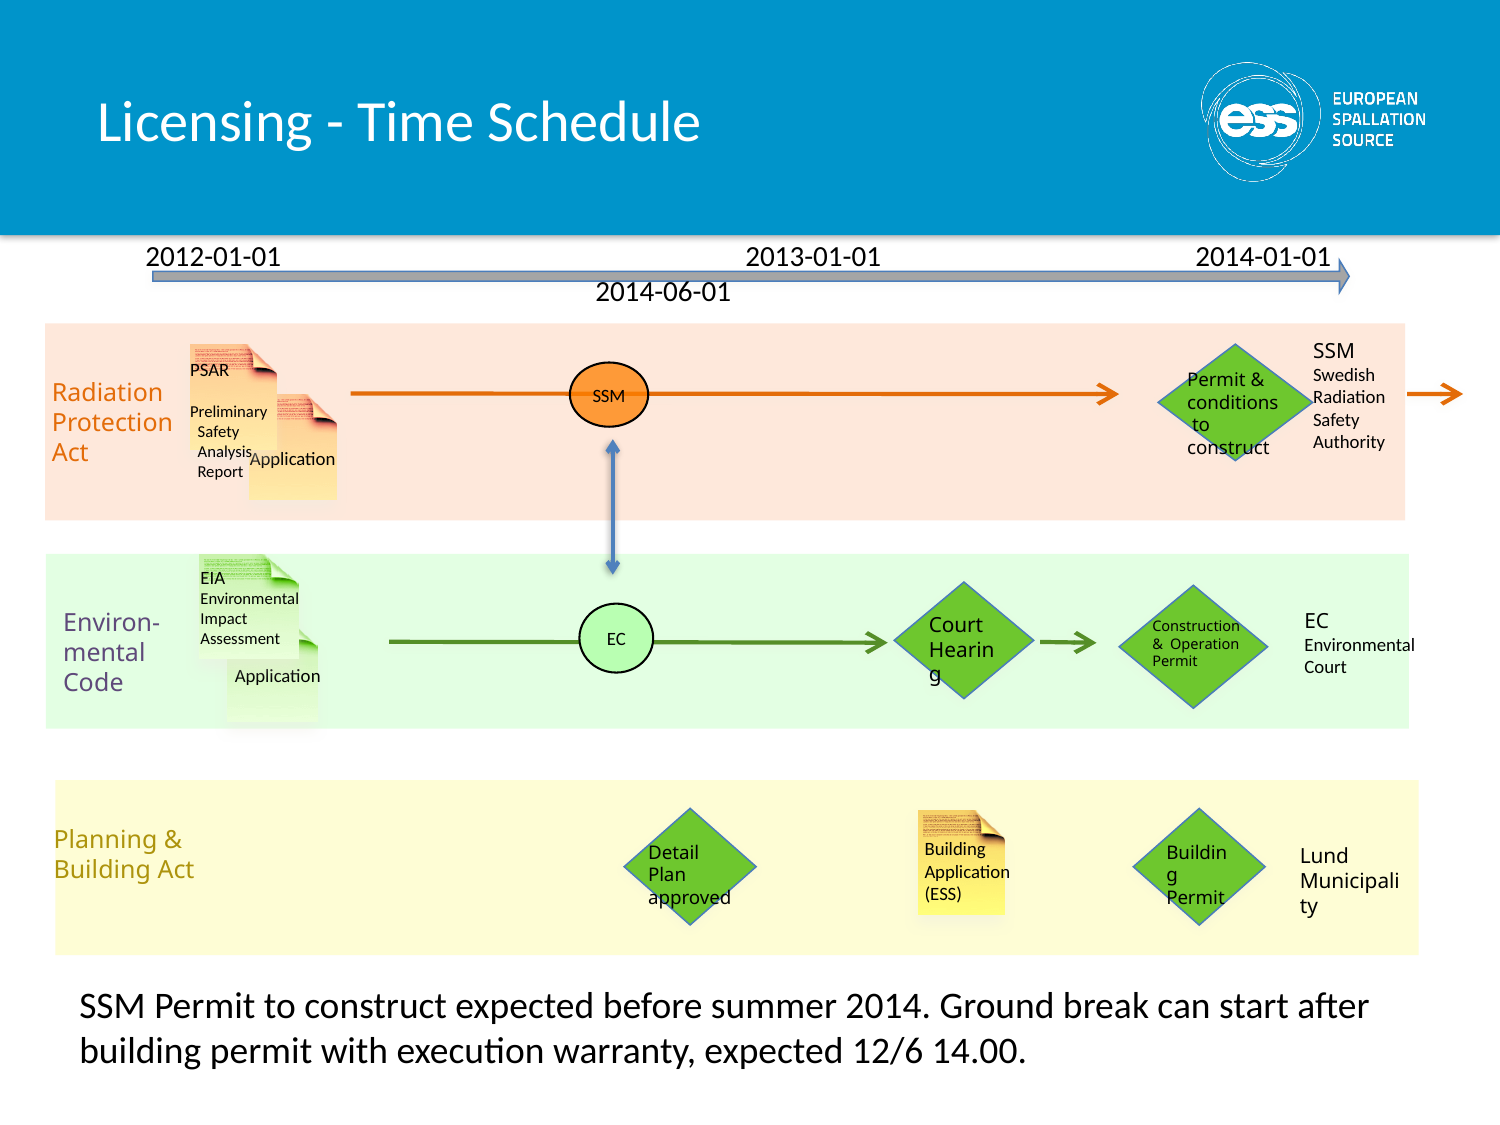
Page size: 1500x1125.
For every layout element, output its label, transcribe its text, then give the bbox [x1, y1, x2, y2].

picture [1368, 94, 1374, 104]
picture [1354, 135, 1362, 146]
picture [1334, 93, 1340, 104]
picture [1388, 93, 1394, 104]
title Licensing - Time Schedule [97, 0, 1043, 230]
picture [1220, 104, 1299, 136]
picture [1381, 119, 1389, 124]
text_box SSM Permit to construct expected before summer 2014. Ground break can start after building permit with execution warranty, expected 12/6 14.00. [64, 973, 1409, 1079]
picture [1355, 93, 1361, 104]
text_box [44, 232, 1464, 956]
picture [1366, 134, 1374, 145]
picture [1377, 93, 1385, 104]
picture [1408, 93, 1412, 104]
picture [1386, 134, 1392, 146]
picture [1345, 93, 1351, 104]
